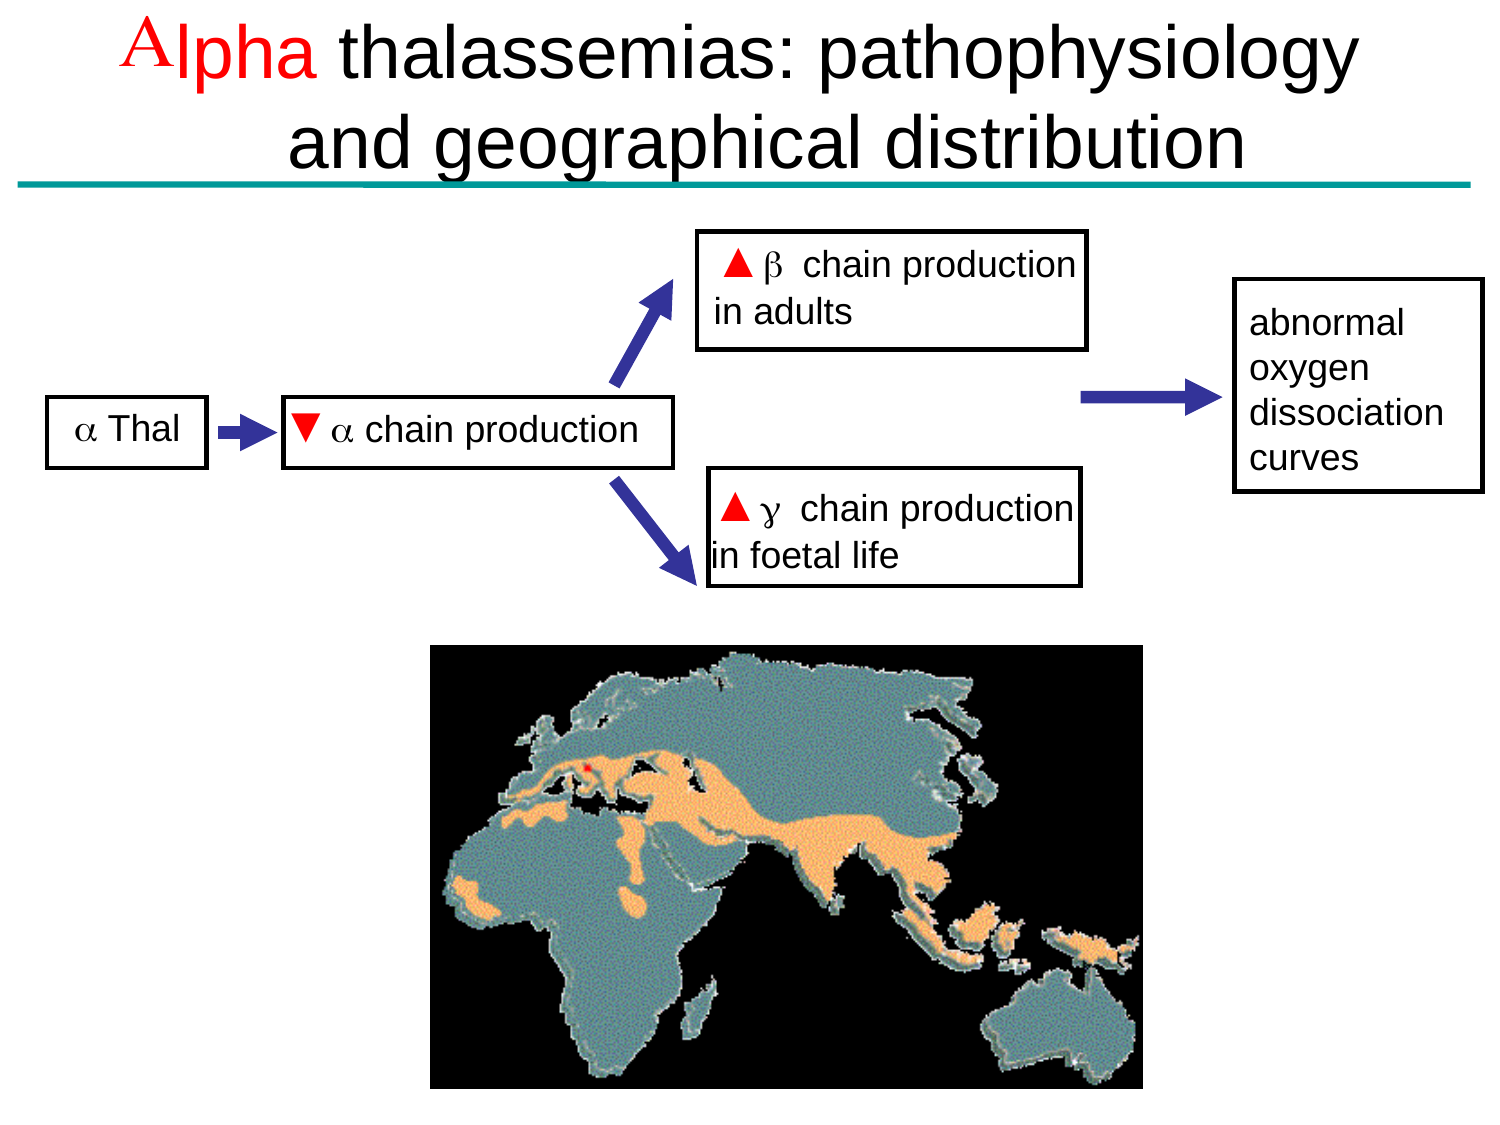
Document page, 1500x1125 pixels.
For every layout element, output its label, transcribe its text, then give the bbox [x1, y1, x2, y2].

text_box ▲g chain production in foetal life [695, 463, 1100, 584]
text_box [708, 467, 1081, 587]
title lpha thalassemias: pathophysiology and geographical distribution [0, 0, 1500, 188]
text_box ▲b chain production in adults [698, 219, 1102, 340]
picture [430, 644, 1144, 1089]
text_box [696, 231, 1087, 350]
text_box [47, 397, 207, 468]
text_box ▼a chain production [266, 385, 655, 460]
text_box [613, 278, 674, 386]
text_box [218, 426, 278, 439]
text_box [613, 479, 697, 586]
text_box [1080, 390, 1223, 404]
text_box [283, 397, 674, 468]
text_box [1234, 278, 1483, 492]
